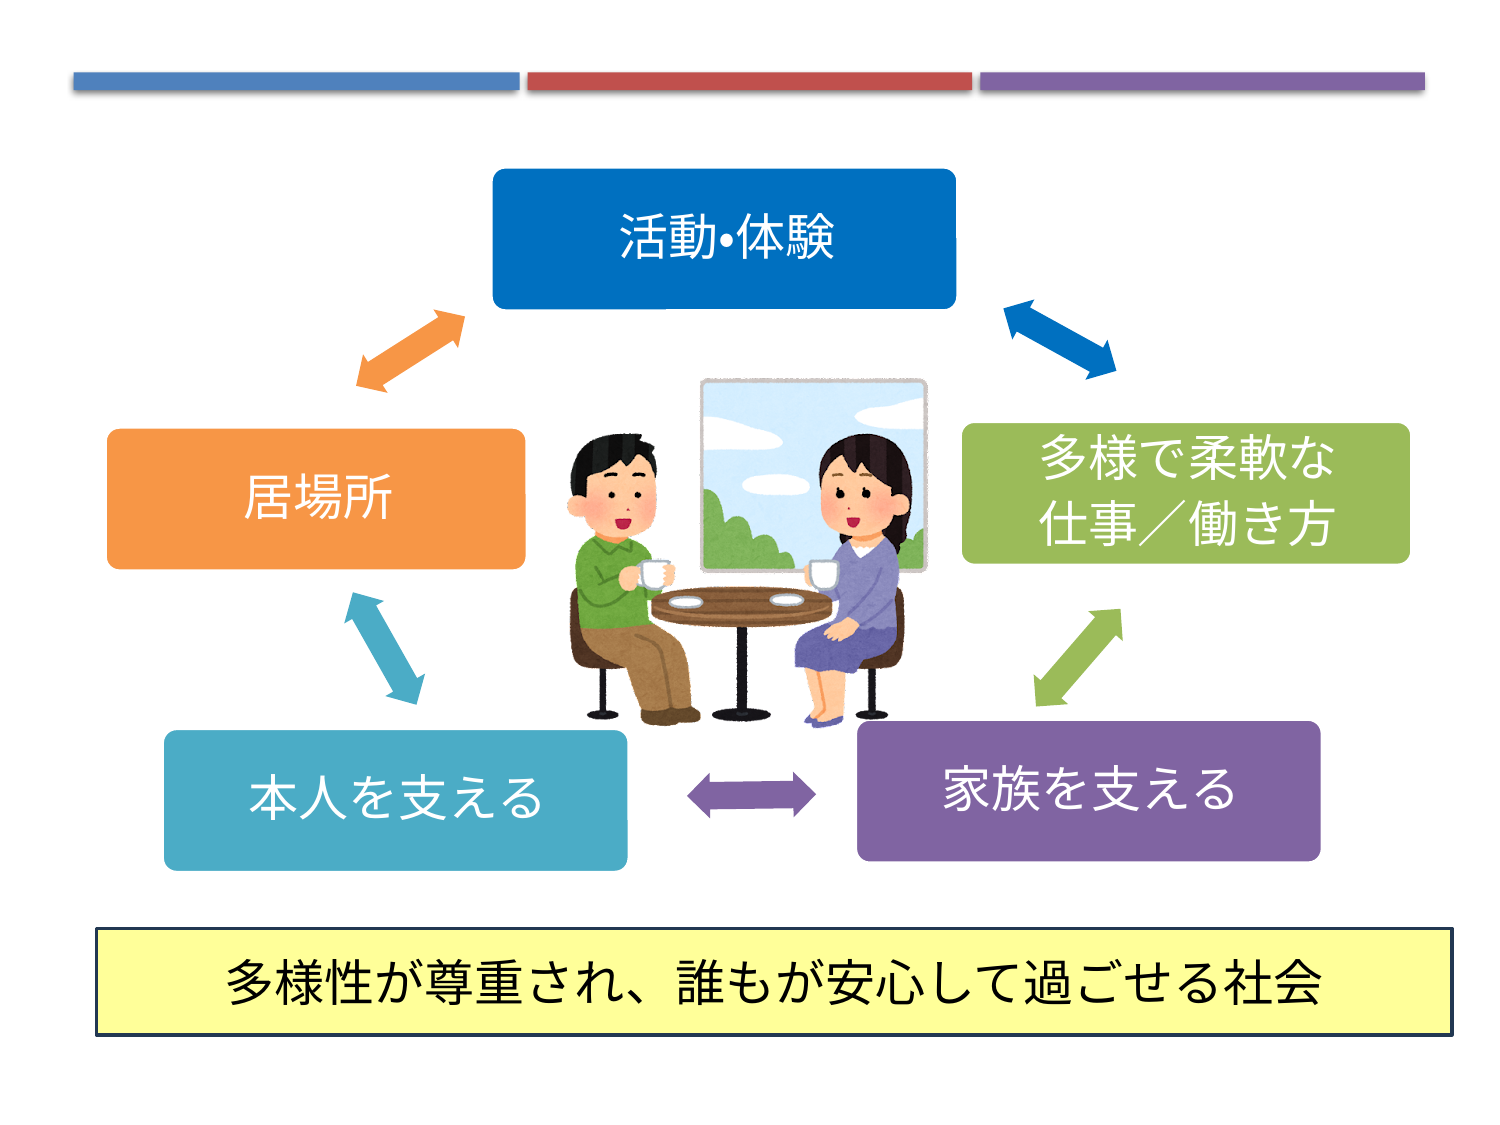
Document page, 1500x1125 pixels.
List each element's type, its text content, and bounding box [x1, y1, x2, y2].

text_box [87, 115, 1413, 912]
text_box 多様性が尊重され、誰もが安心して過ごせる社会 [95, 927, 1454, 1037]
picture [553, 360, 947, 753]
